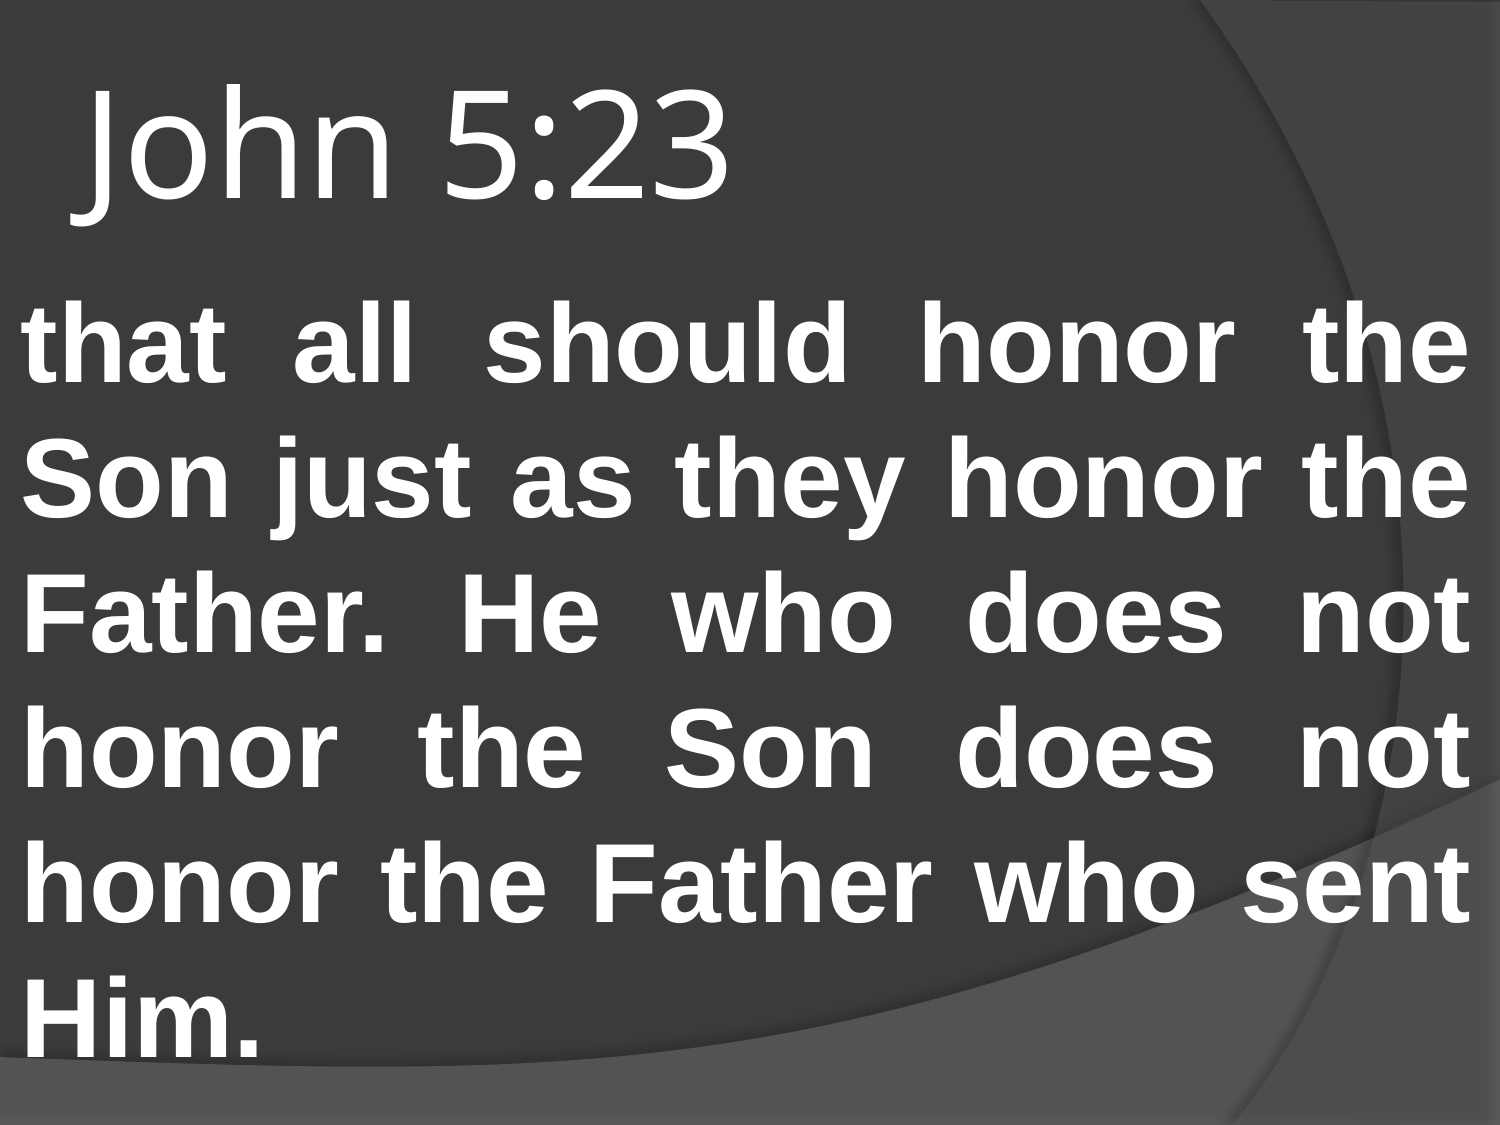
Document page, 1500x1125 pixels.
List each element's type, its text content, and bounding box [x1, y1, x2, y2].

list that all should honor the Son just as they honor the Father. He who does not honor the Son does not honor the Father who sent Him. [0, 262, 1488, 1125]
title John 5:23 [75, 45, 1300, 233]
